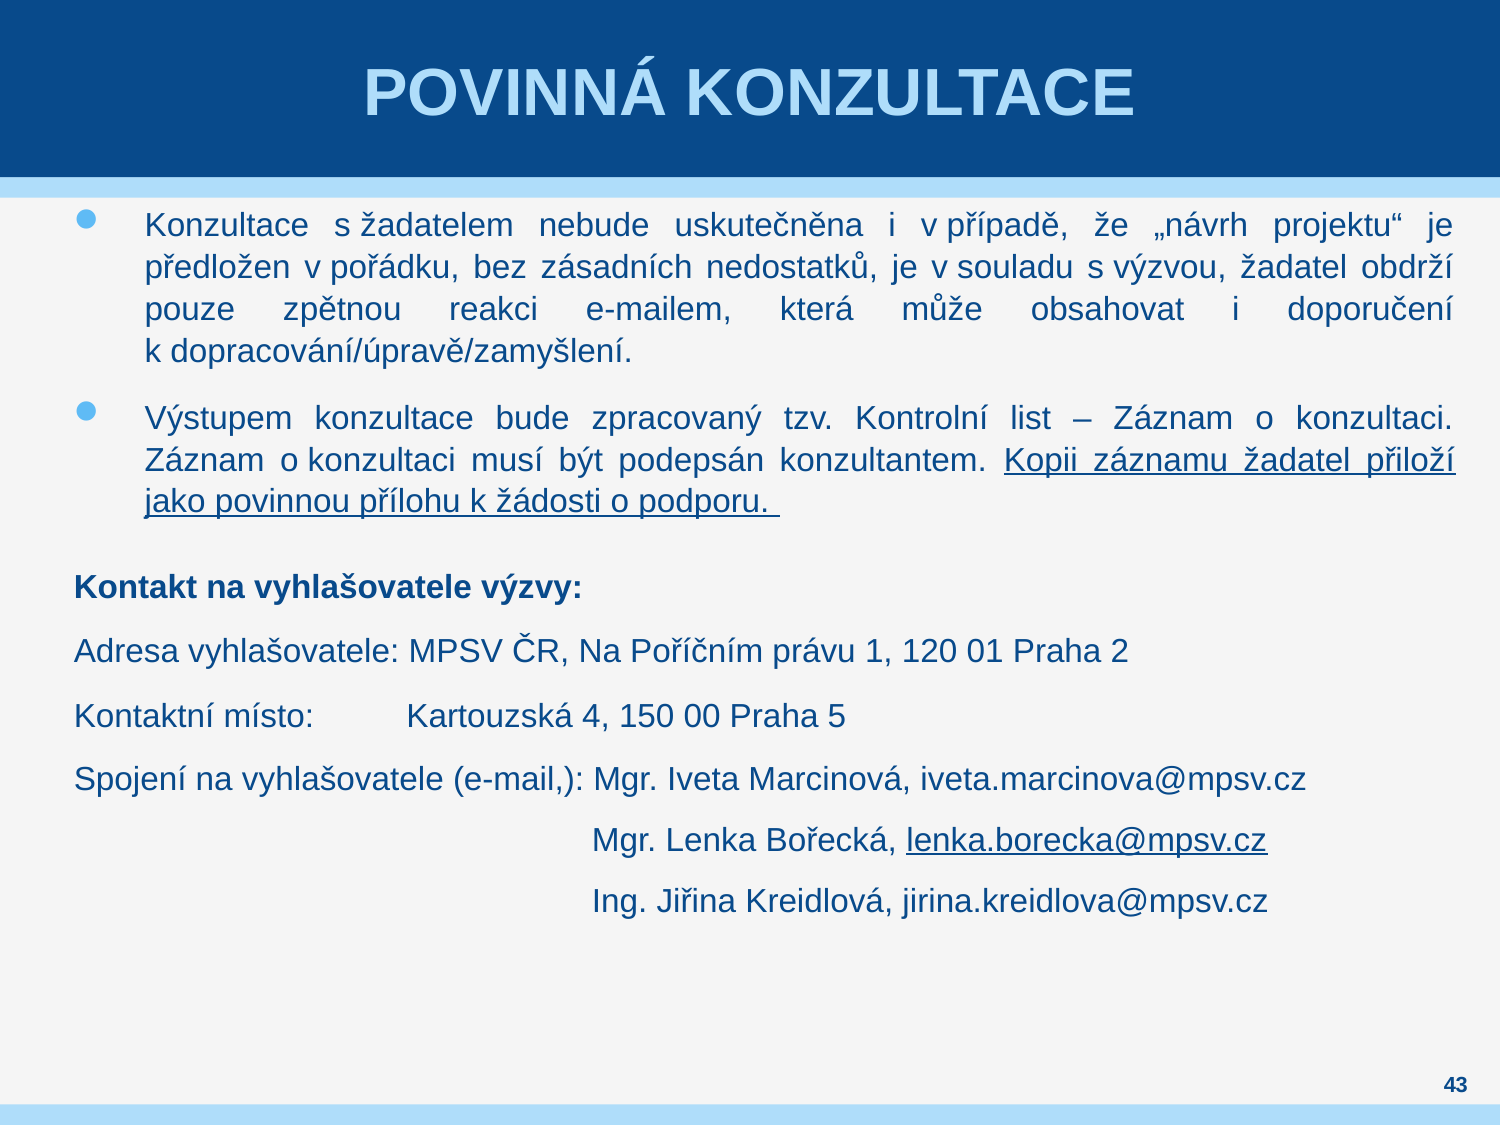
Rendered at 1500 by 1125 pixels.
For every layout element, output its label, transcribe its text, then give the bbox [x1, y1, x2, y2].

title POVINNÁ KONZULTACE [59, 0, 1441, 178]
list Konzultace s žadatelem nebude uskutečněna i v případě, že „návrh projektu“ je předložen v pořádku, bez zásadních nedostatků, je v souladu s výzvou, žadatel obdrží pouze zpětnou reakci e-mailem, která může obsahovat i doporučení k dopracování/úpravě/zamyšlení. Výstupem konzultace bude zpracovaný tzv. Kontrolní list – Záznam o konzultaci. Záznam o konzultaci musí být podepsán konzultantem. Kopii záznamu žadatel přiloží jako povinnou přílohu k žádosti o podporu. Kontakt na vyhlašovatele výzvy: Adresa vyhlašovatele: MPSV ČR, Na Poříčním právu 1, 120 01 Praha 2 Kontaktní místo: Kartouzská 4, 150 00 Praha 5 Spojení na vyhlašovatele (e-mail,): Mgr. Iveta Marcinová, iveta.marcinova@mpsv.cz Mgr. Lenka Bořecká, lenka.borecka@mpsv.cz Ing. Jiřina Kreidlová, jirina.kreidlova@mpsv.cz [73, 201, 1456, 1099]
slide_number 43 [1417, 1068, 1495, 1099]
